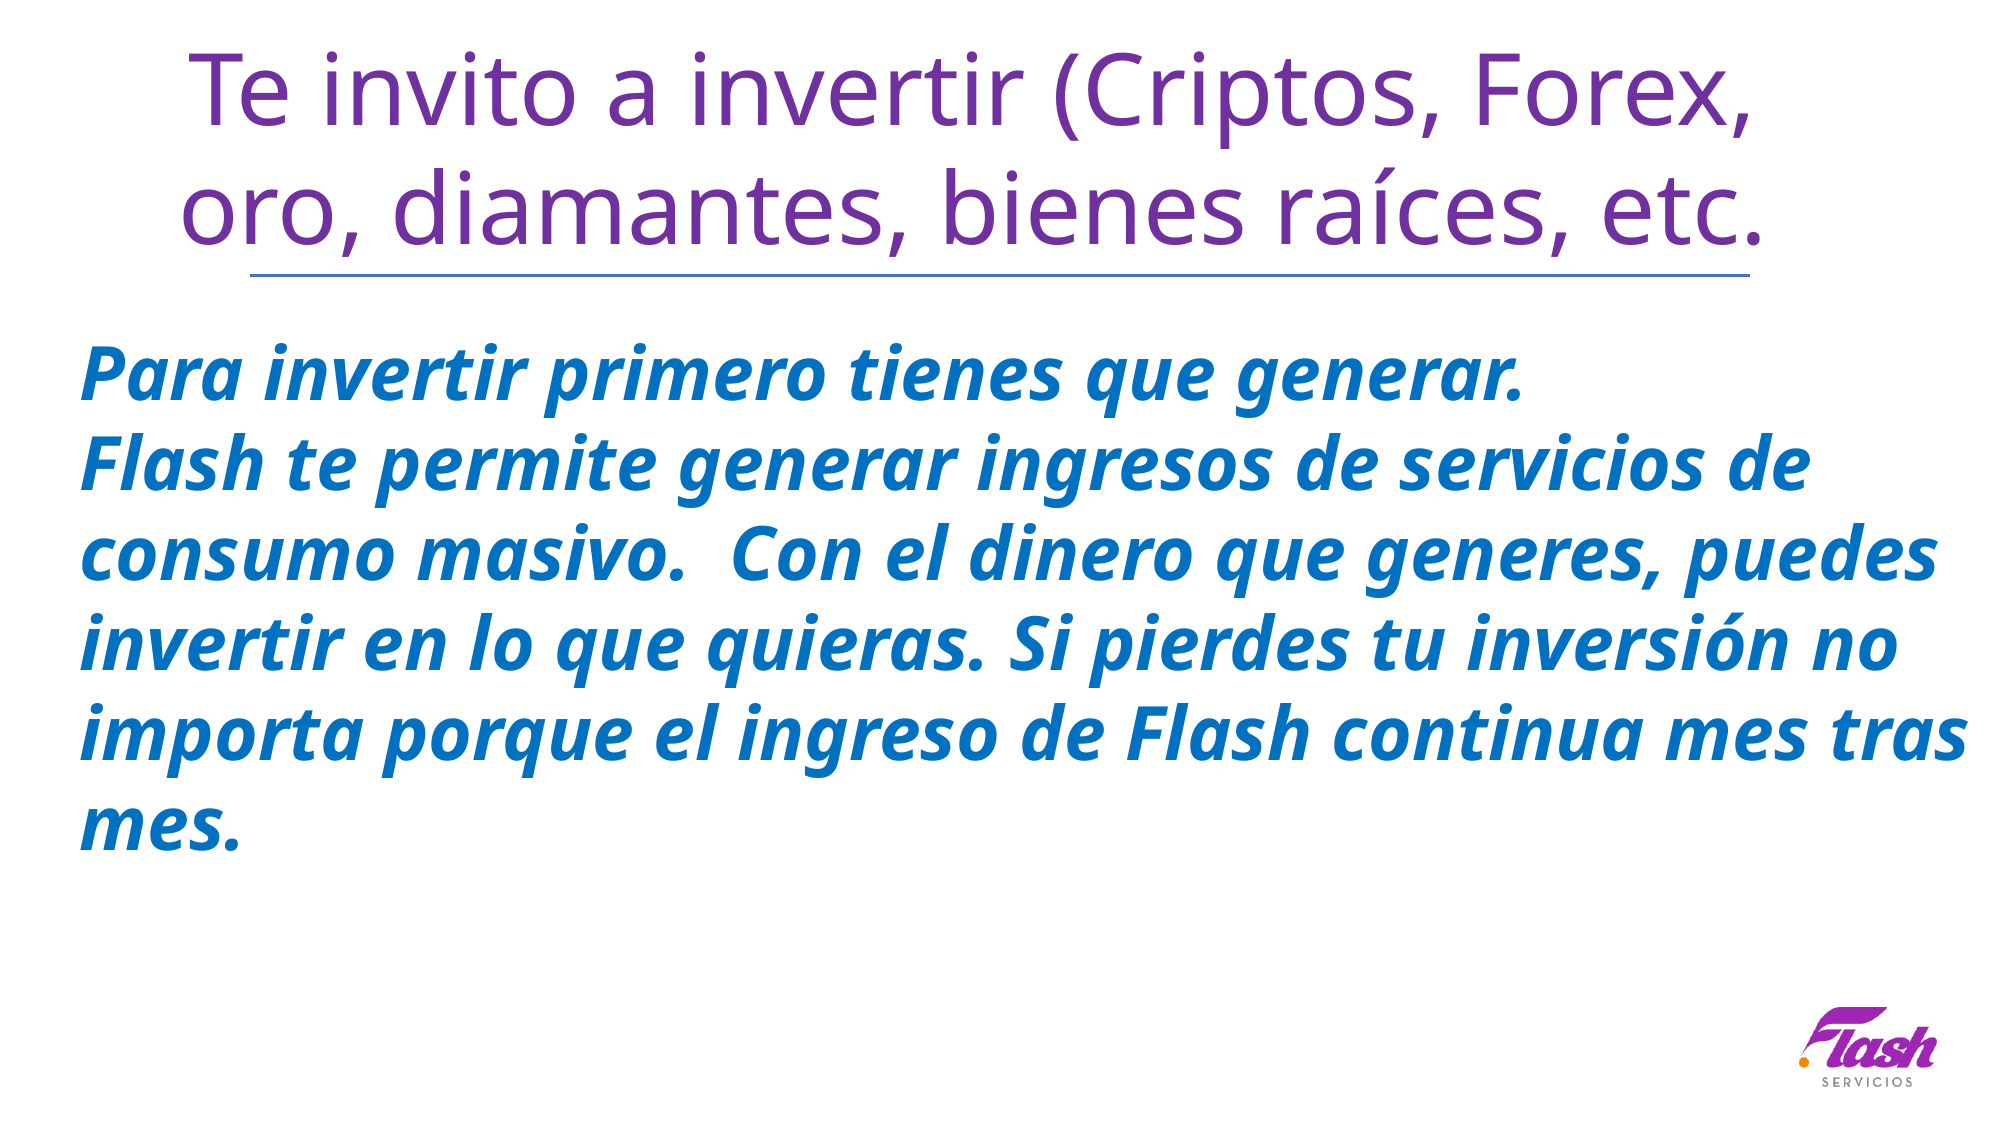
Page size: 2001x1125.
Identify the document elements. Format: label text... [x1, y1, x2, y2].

text_box Para invertir primero tienes que generar. Flash te permite generar ingresos de servicios de consumo masivo. Con el dinero que generes, puedes invertir en lo que quieras. Si pierdes tu inversión no importa porque el ingreso de Flash continua mes tras mes. [64, 317, 2000, 873]
text_box Te invito a invertir (Criptos, Forex, oro, diamantes, bienes raíces, etc. [77, 17, 1869, 273]
picture [1798, 1006, 1939, 1091]
